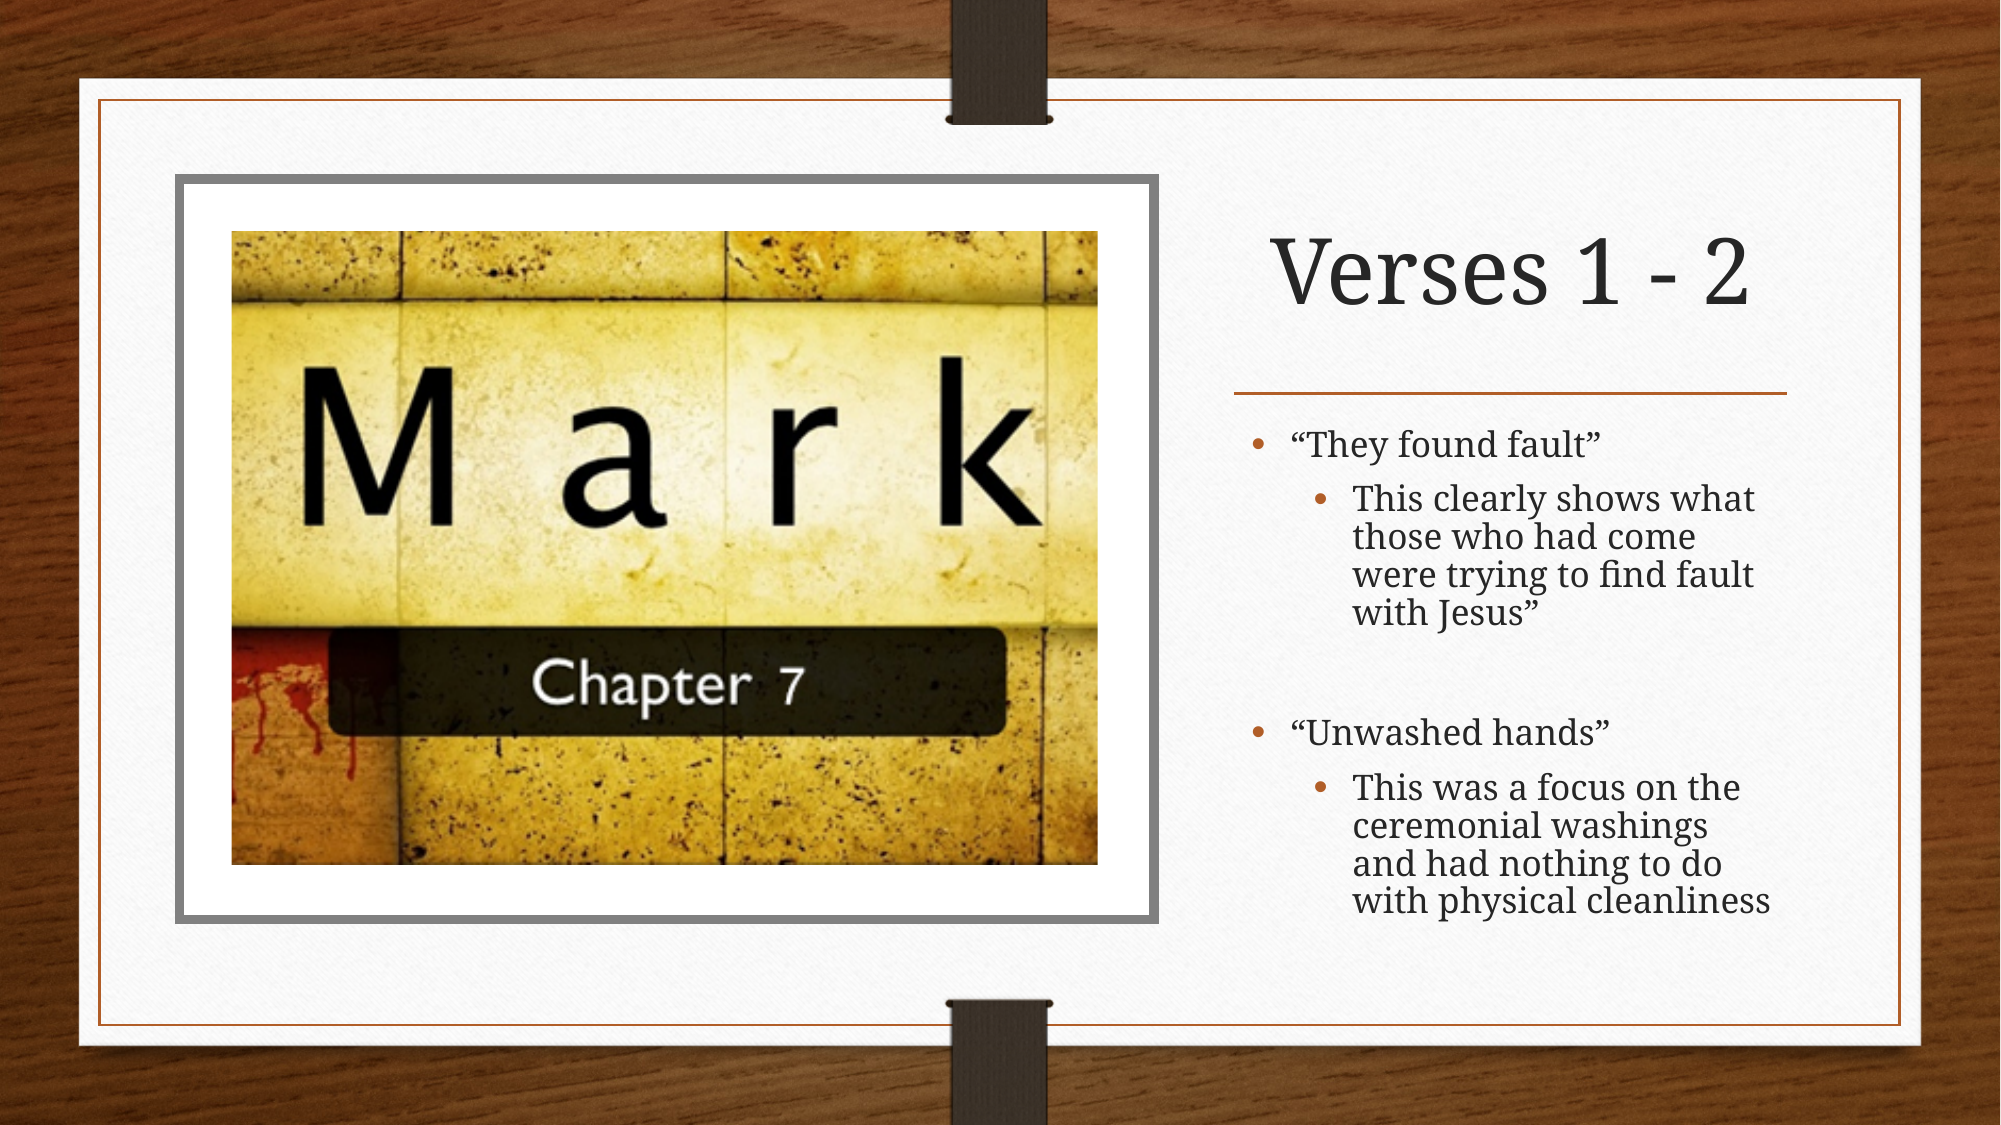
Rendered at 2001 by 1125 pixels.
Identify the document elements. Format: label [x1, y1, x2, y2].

text_box [0, 0, 2000, 1125]
picture [231, 231, 1098, 865]
